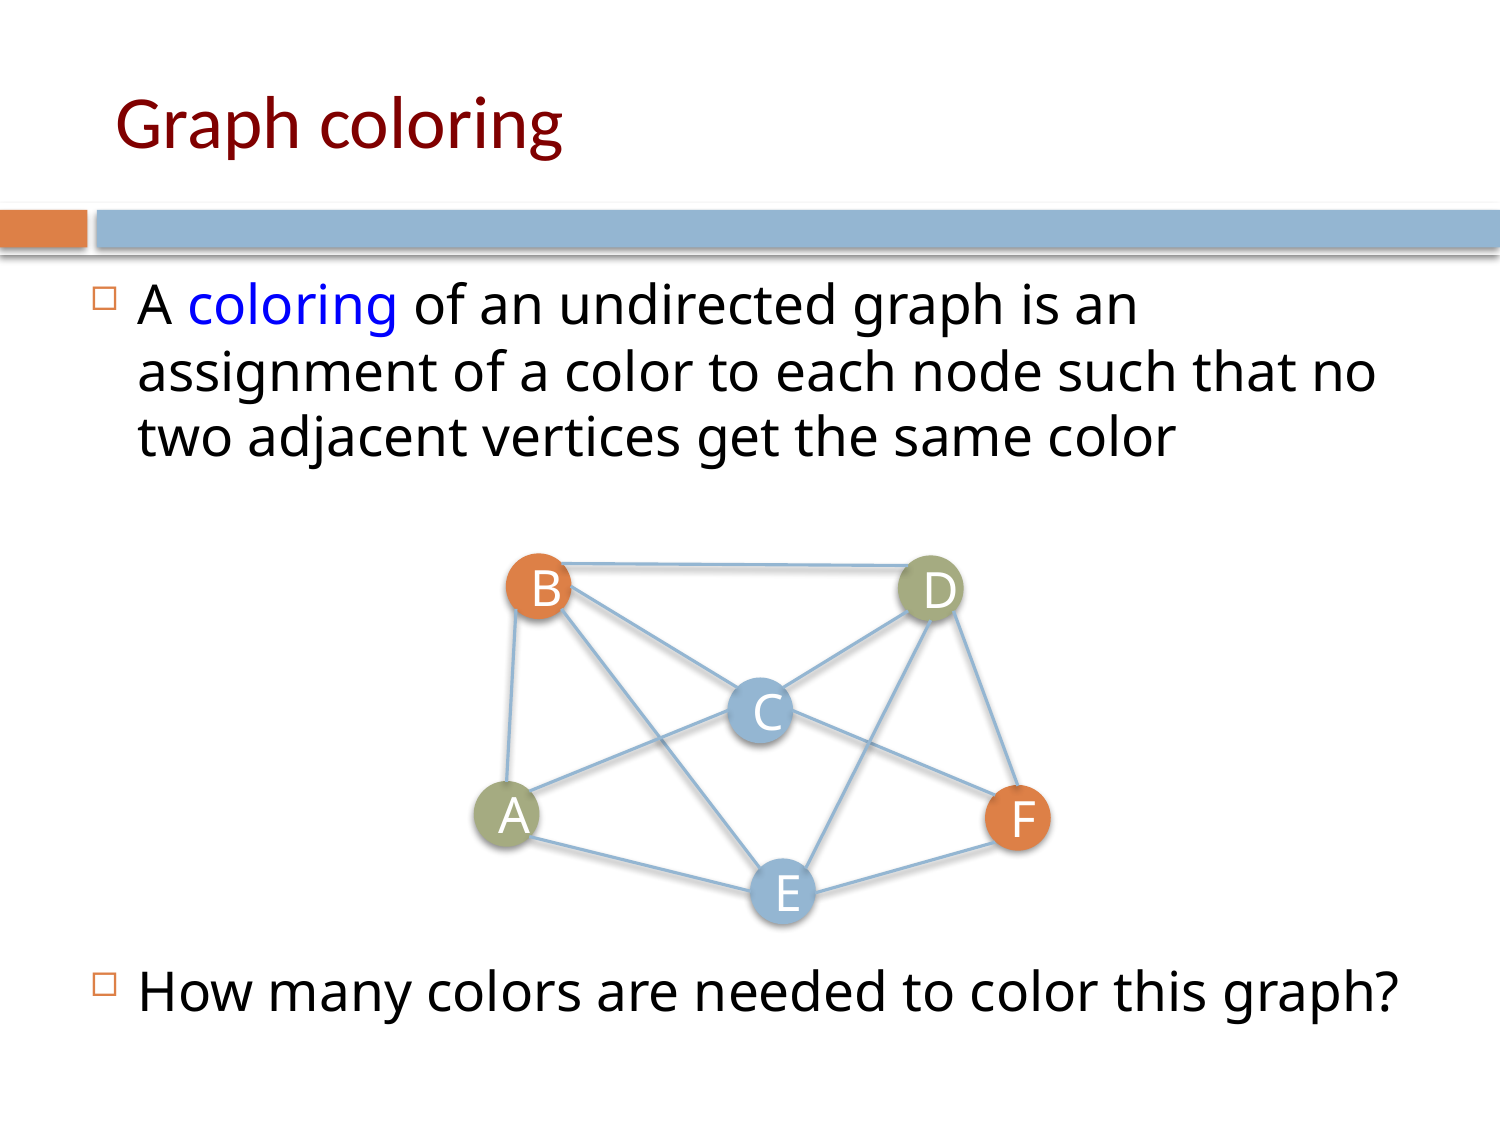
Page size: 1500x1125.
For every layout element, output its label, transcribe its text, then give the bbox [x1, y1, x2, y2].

title Graph coloring [100, 37, 1438, 200]
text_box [474, 553, 1051, 924]
list A coloring of an undirected graph is an assignment of a color to each node such that no two adjacent vertices get the same color How many colors are needed to color this graph? [75, 262, 1425, 1082]
